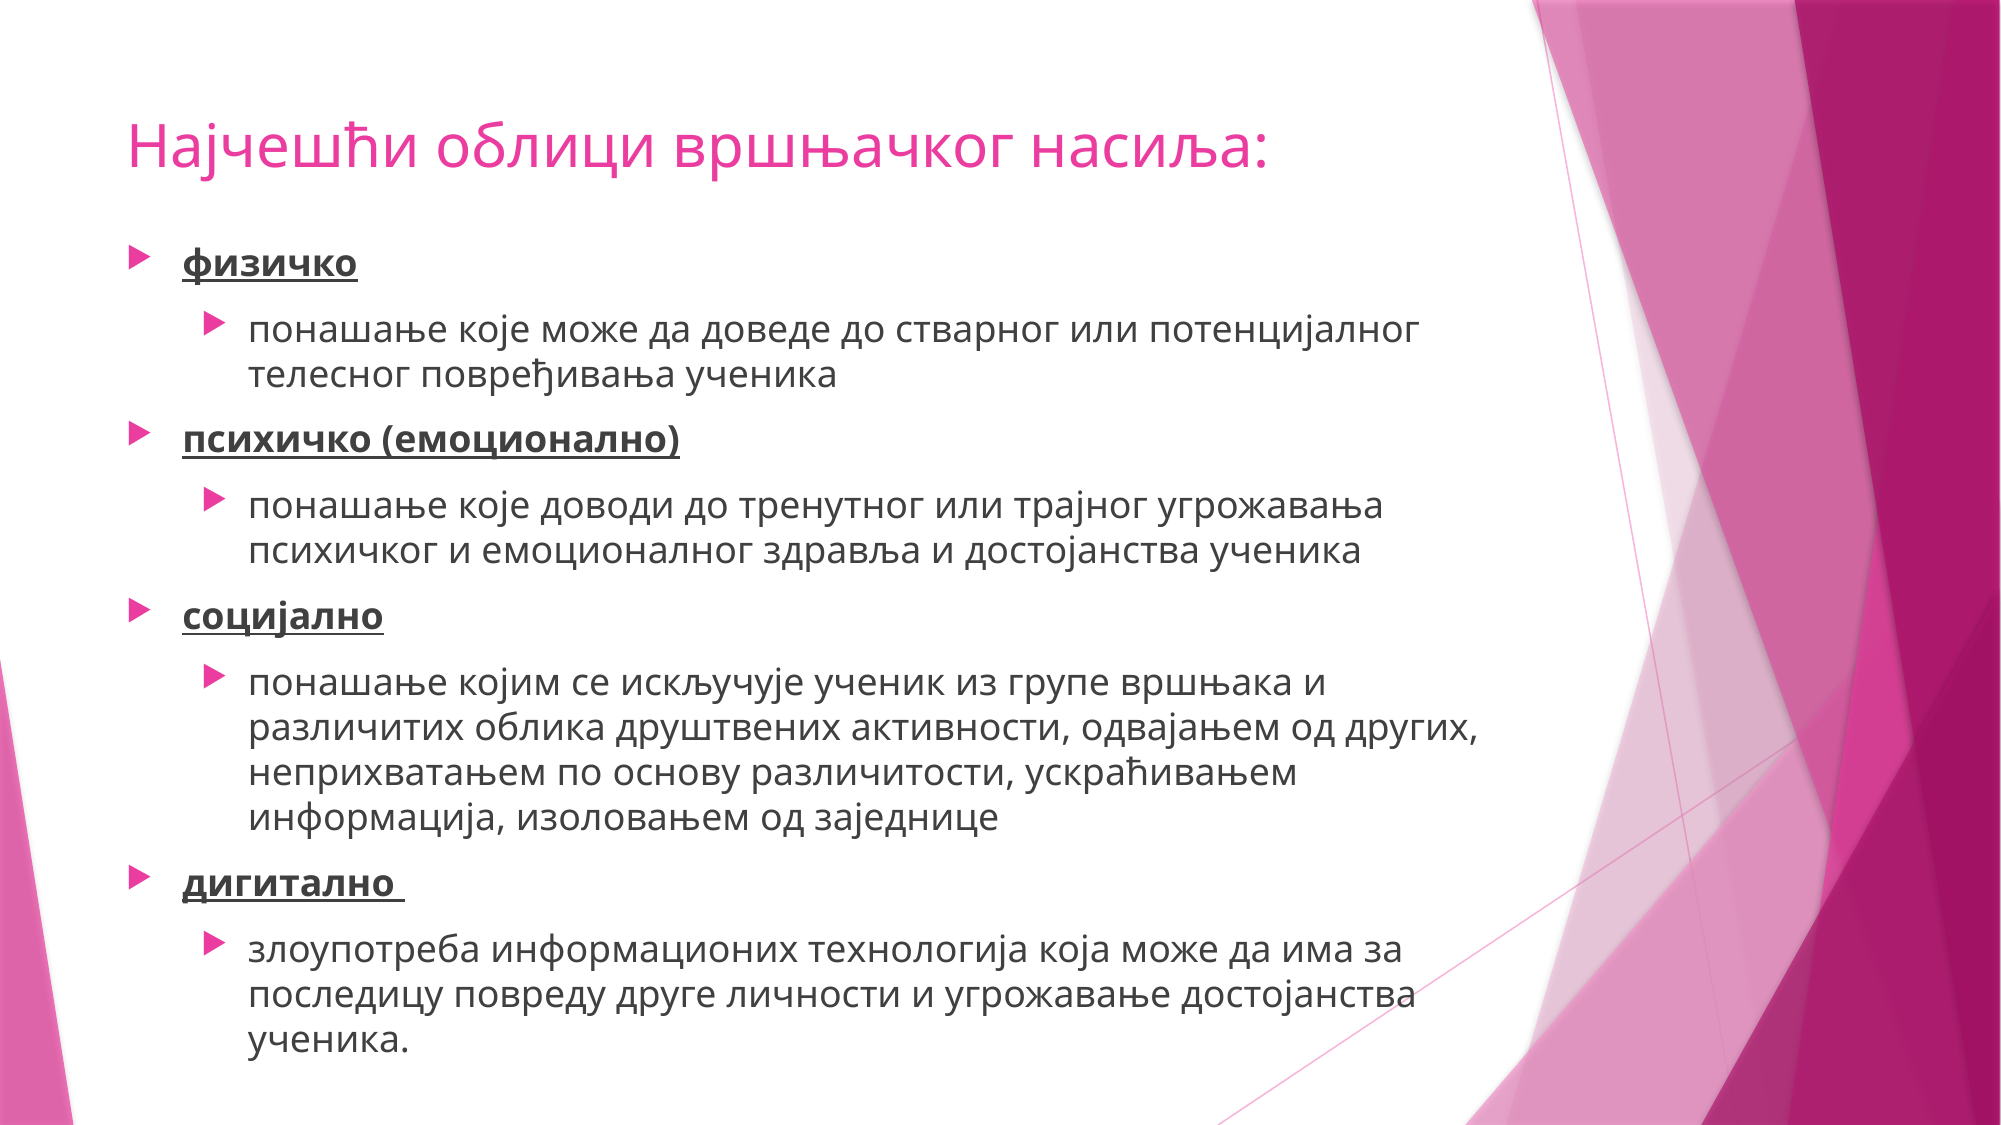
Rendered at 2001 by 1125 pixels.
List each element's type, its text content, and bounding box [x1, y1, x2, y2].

list физичко понашање које може да доведе до стварног или потенцијалног телесног повређивања ученика психичко (емоционално) понашање које доводи до тренутног или трајног угрожавања психичког и емоционалног здравља и достојанства ученика социјално понашање којим се искључује ученик из групе вршњака и различитих облика друштвених активности, одвајањем од других, неприхватањем по основу различитости, ускраћивањем информација, изоловањем од заједнице дигитално злоупотреба информационих технологија која може да има за последицу повреду друге личности и угрожавање достојанства ученика. [111, 231, 1534, 1092]
title Најчешћи облици вршњачког насиља: [111, 99, 1488, 231]
